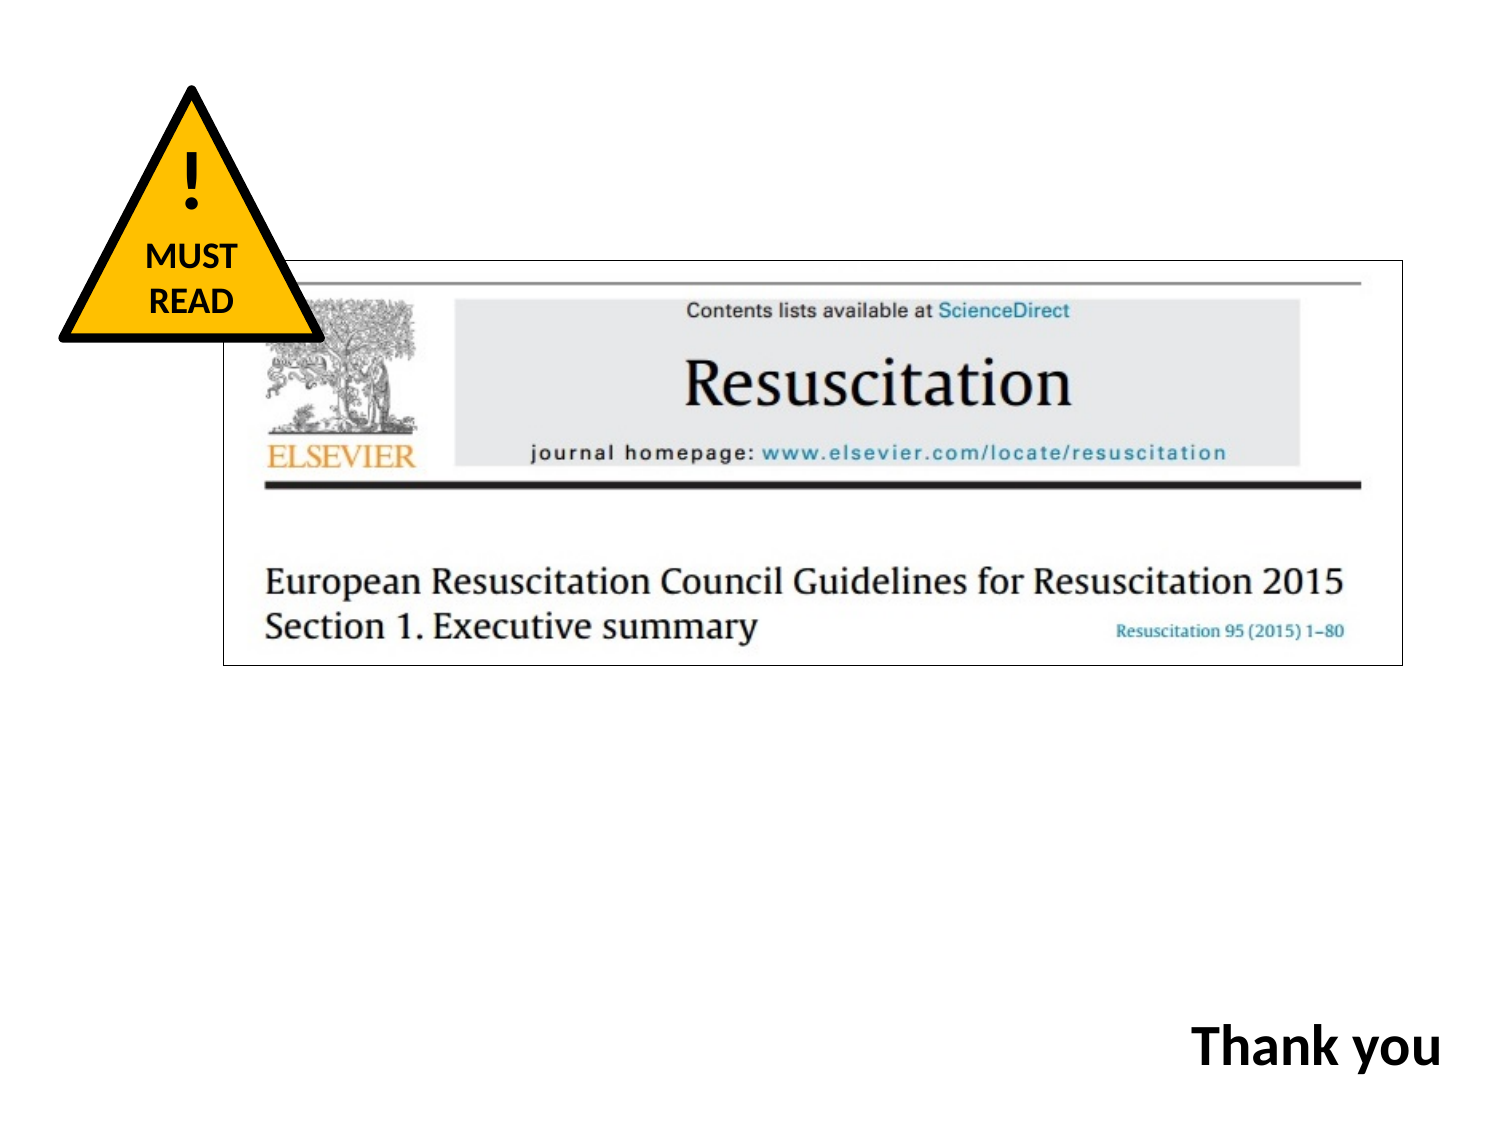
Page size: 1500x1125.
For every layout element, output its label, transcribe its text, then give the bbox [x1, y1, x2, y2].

text_box Thank you [1176, 999, 1458, 1085]
text_box MUST READ [61, 140, 282, 341]
picture [223, 260, 1403, 666]
text_box ! [163, 119, 220, 234]
text_box MUST READ [174, 87, 210, 119]
